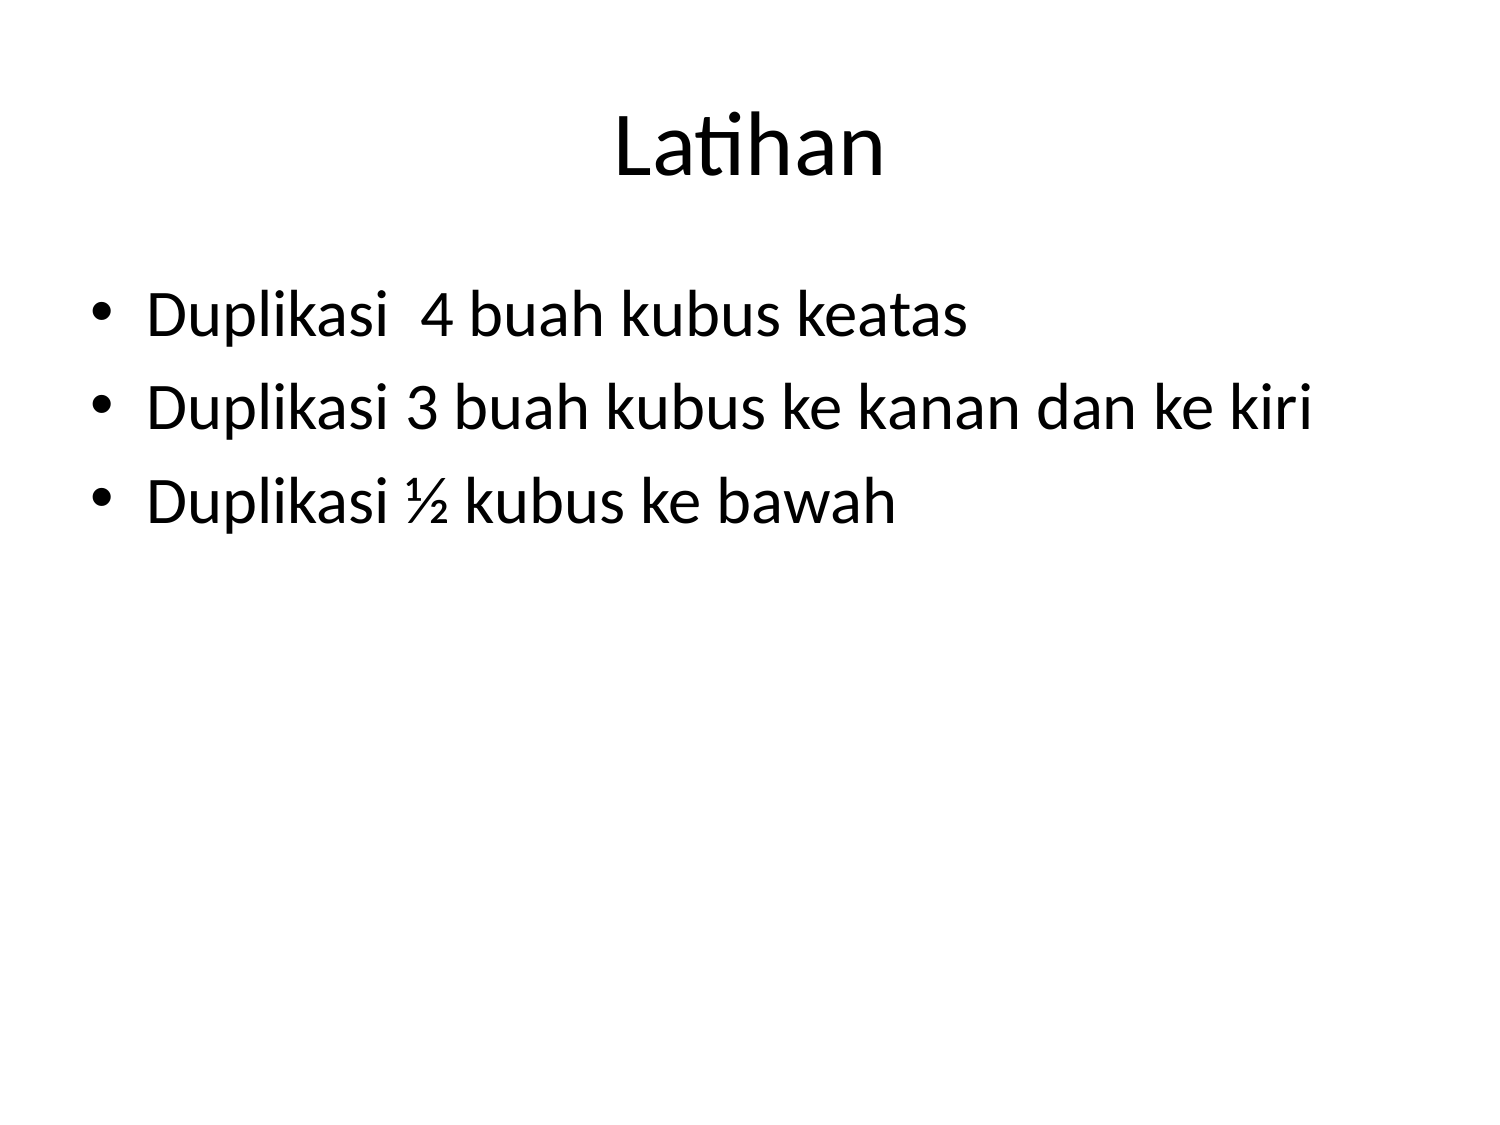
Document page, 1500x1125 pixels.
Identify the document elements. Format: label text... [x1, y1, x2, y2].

list Duplikasi 4 buah kubus keatas Duplikasi 3 buah kubus ke kanan dan ke kiri Duplikasi ½ kubus ke bawah [75, 262, 1425, 1005]
title Latihan [75, 45, 1425, 233]
